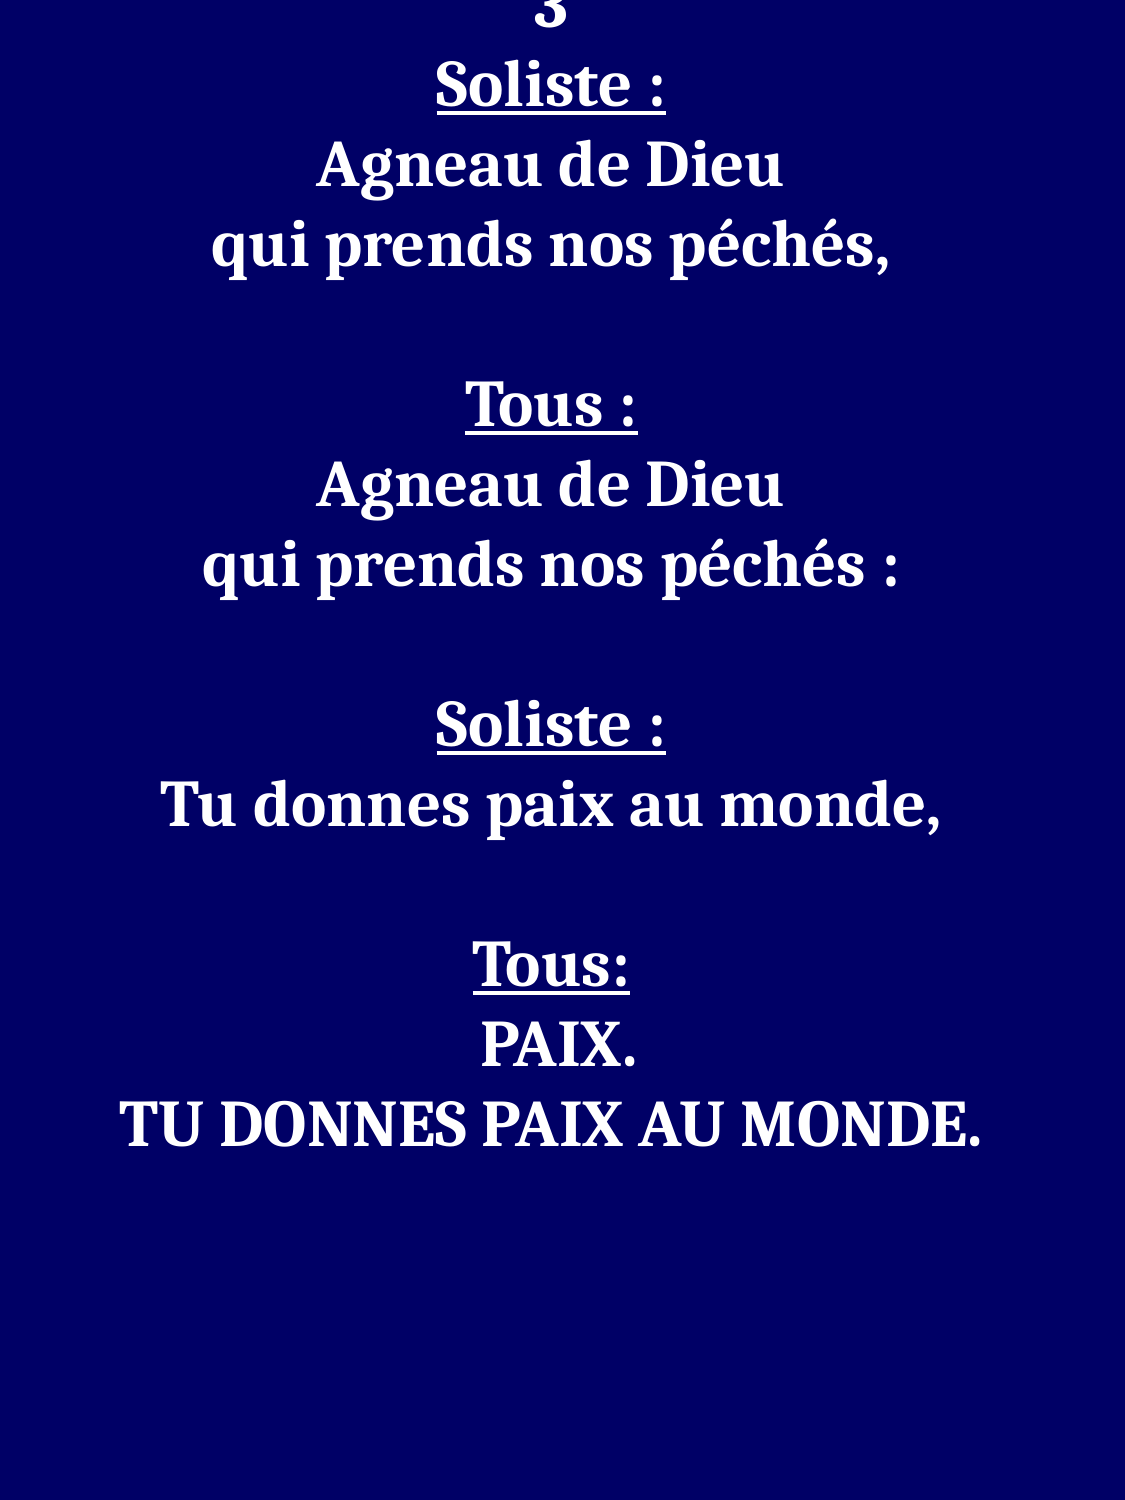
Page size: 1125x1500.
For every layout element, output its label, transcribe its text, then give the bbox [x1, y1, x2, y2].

text_box 3 Soliste : Agneau de Dieu qui prends nos péchés, Tous : Agneau de Dieu qui prends nos péchés : Soliste : Tu donnes paix au monde, Tous: PAIX. TU DONNES PAIX AU MONDE. [66, 88, 1037, 1387]
